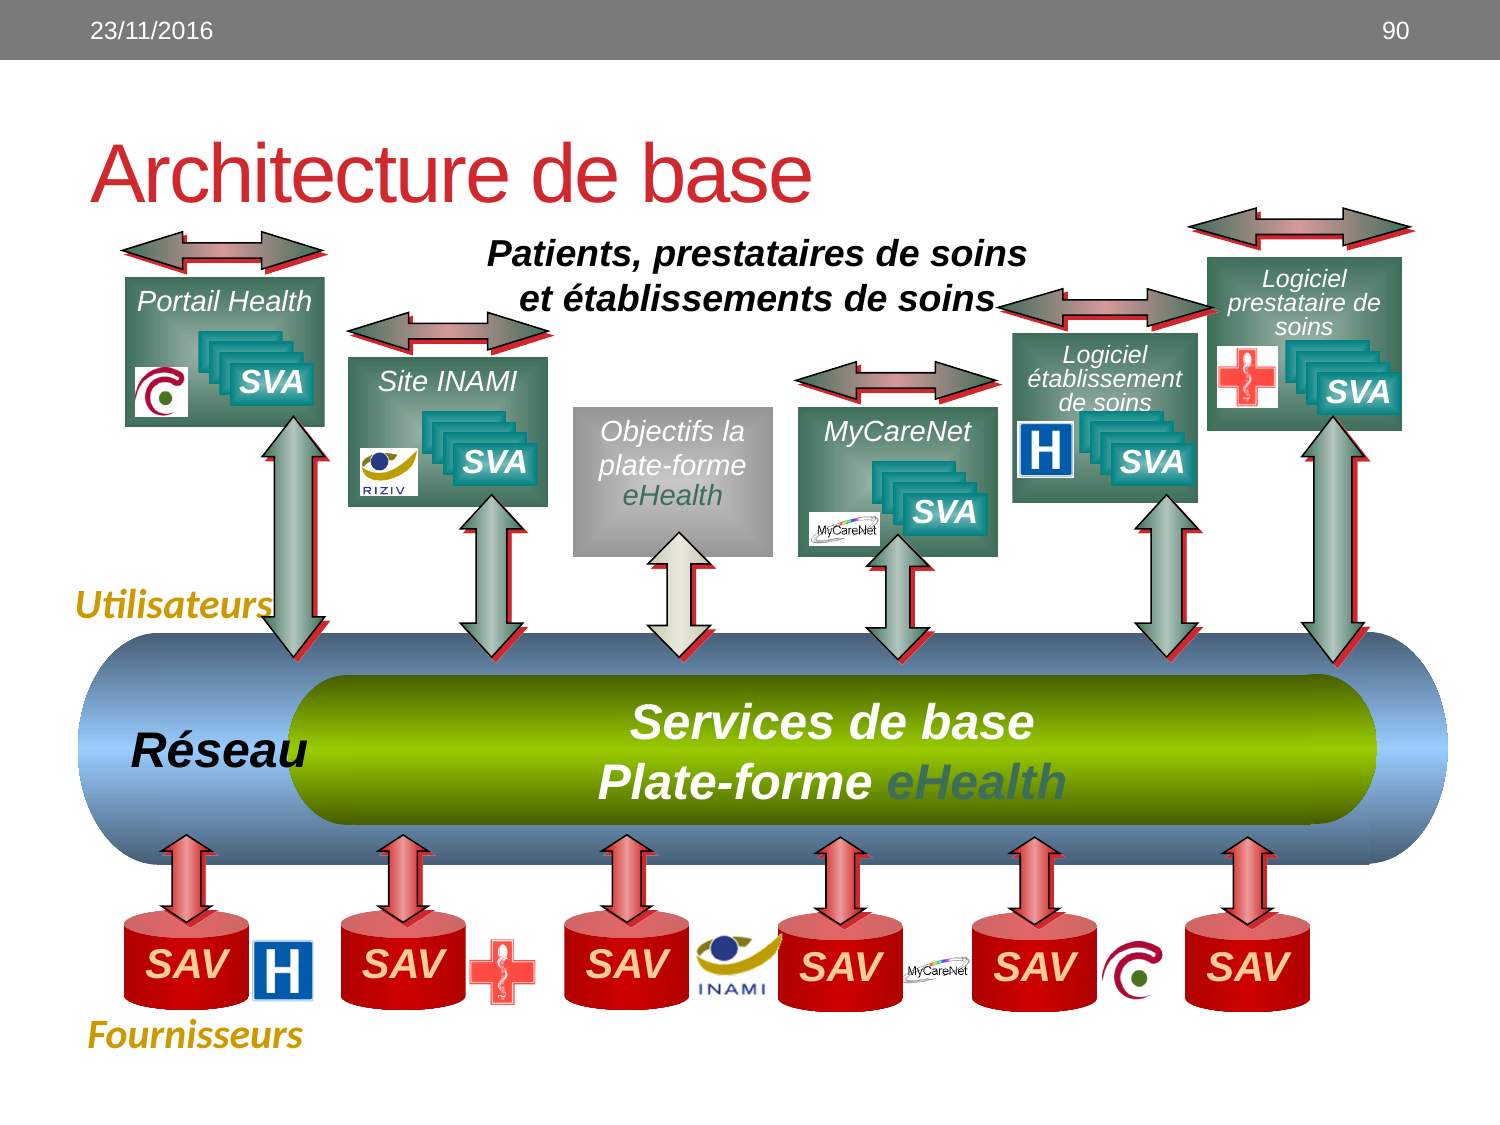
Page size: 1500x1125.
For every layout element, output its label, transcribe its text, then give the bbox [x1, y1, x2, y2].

text_box Utilisateurs [59, 568, 274, 634]
text_box SAV [1185, 913, 1311, 1013]
text_box [460, 494, 523, 658]
picture [250, 938, 315, 1004]
text_box [601, 834, 652, 923]
text_box [1285, 340, 1370, 383]
text_box [378, 834, 429, 923]
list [691, 927, 786, 997]
text_box [122, 231, 323, 270]
text_box [1135, 494, 1198, 658]
text_box [1100, 431, 1185, 475]
text_box Services de base Plate-forme eHealth [353, 675, 1311, 825]
text_box Site INAMI [347, 357, 548, 508]
text_box [348, 312, 549, 350]
text_box [1301, 416, 1365, 663]
text_box Logiciel établissement de soins [1012, 332, 1198, 504]
text_box [432, 421, 517, 465]
text_box [442, 432, 527, 476]
picture [808, 512, 881, 546]
picture [1017, 421, 1074, 478]
text_box [1189, 208, 1410, 246]
text_box Logiciel prestataire de soins [1207, 256, 1403, 432]
text_box [647, 532, 711, 658]
text_box MyCareNet [797, 407, 998, 558]
slide_number 90 [1250, 3, 1425, 57]
text_box Objectifs la plate-forme eHealth [572, 407, 773, 558]
text_box SAV [783, 913, 903, 1013]
text_box [421, 410, 506, 454]
text_box [161, 834, 212, 923]
text_box SAV [972, 913, 1098, 1013]
text_box [1295, 350, 1381, 394]
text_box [124, 276, 325, 428]
text_box SAV [123, 910, 249, 1010]
text_box [1222, 837, 1273, 925]
text_box [262, 435, 325, 658]
text_box SAV [340, 910, 466, 1010]
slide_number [75, 3, 550, 57]
text_box [815, 837, 866, 925]
text_box [871, 460, 956, 504]
text_box [161, 633, 1370, 711]
text_box [997, 288, 1213, 327]
text_box [1306, 673, 1378, 824]
text_box [295, 674, 353, 825]
text_box SVA [453, 442, 538, 486]
text_box Fournisseurs [72, 999, 319, 1065]
picture [359, 447, 419, 497]
text_box [892, 482, 977, 526]
text_box [1079, 410, 1164, 454]
text_box [795, 361, 996, 400]
picture [1101, 941, 1167, 1001]
text_box [77, 634, 161, 865]
text_box [866, 534, 930, 660]
text_box [1009, 837, 1060, 925]
title Architecture de base [75, 87, 1425, 250]
picture [899, 952, 971, 987]
picture [1217, 346, 1279, 408]
text_box [882, 471, 967, 515]
text_box Réseau [115, 710, 324, 786]
picture [468, 937, 538, 1007]
text_box [1089, 421, 1175, 465]
text_box SVA [1110, 442, 1196, 486]
text_box [1366, 631, 1448, 864]
text_box Patients, prestataires de soins et établissements de soins [570, 211, 946, 337]
text_box SVA [903, 492, 988, 536]
text_box SVA [1316, 372, 1402, 416]
text_box [161, 786, 1370, 865]
text_box SAV [564, 910, 690, 1010]
text_box [1306, 361, 1391, 405]
